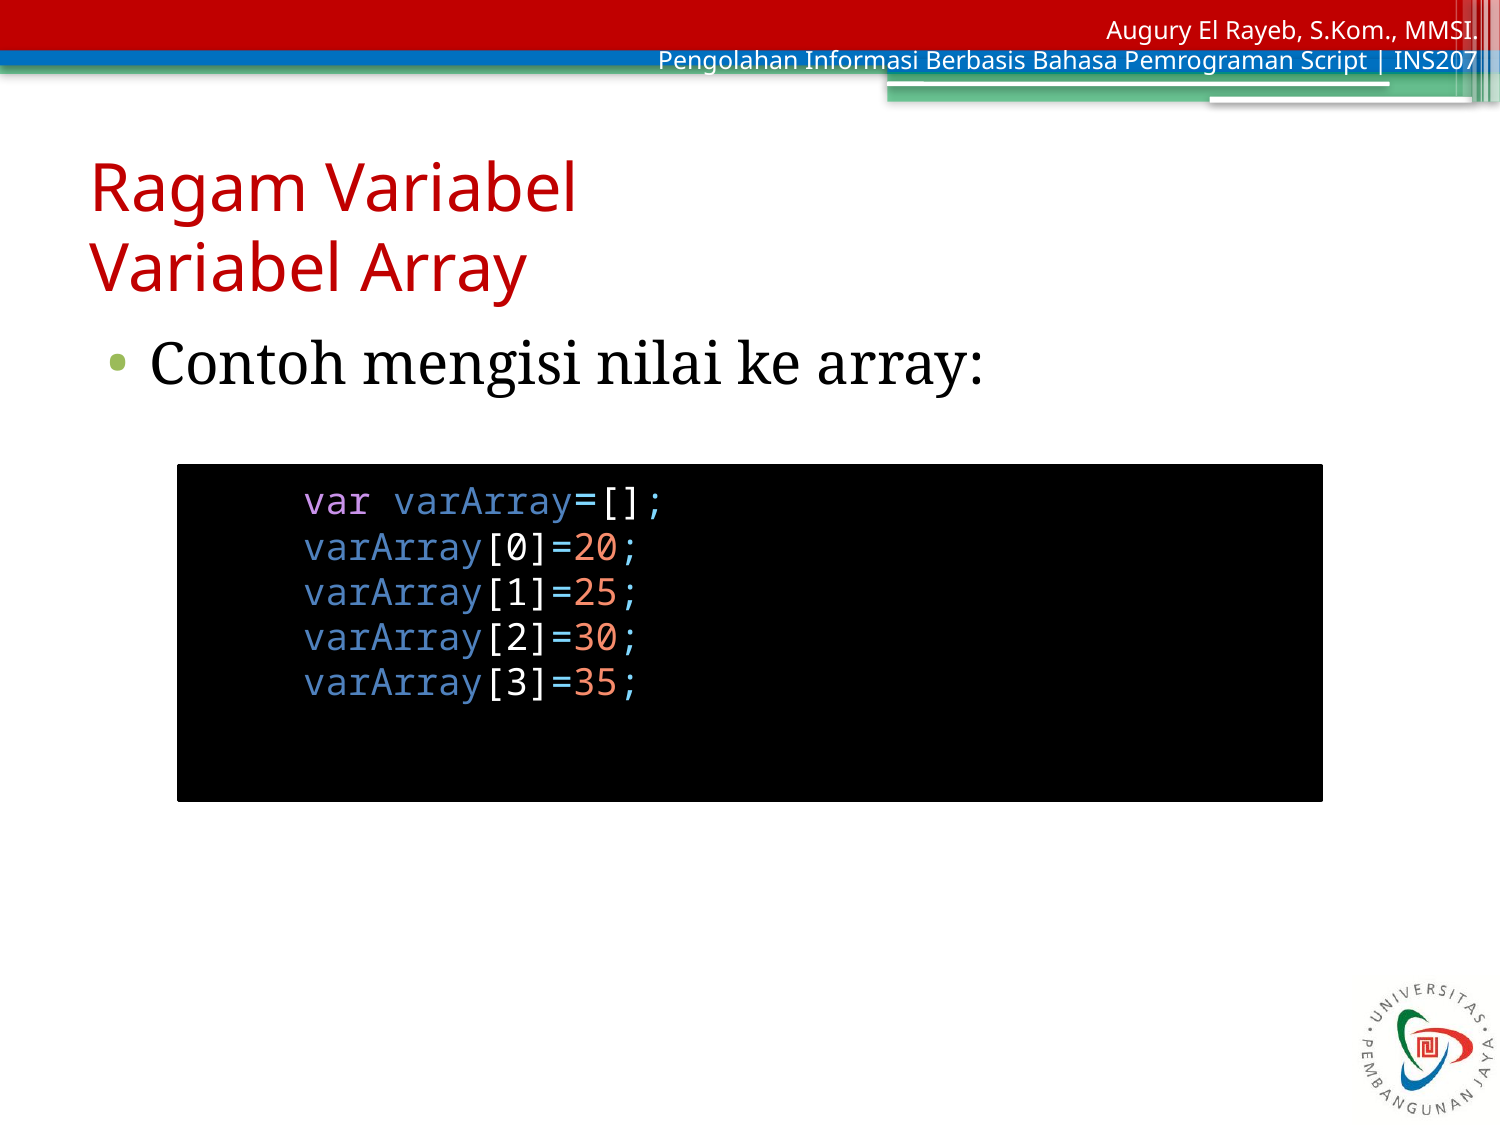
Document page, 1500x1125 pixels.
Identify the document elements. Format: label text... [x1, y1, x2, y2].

list Contoh mengisi nilai ke array: [75, 318, 1425, 1029]
text_box var varArray=[]; varArray[0]=20; varArray[1]=25; varArray[2]=30; varArray[3]=35; [177, 464, 1323, 802]
picture [1352, 975, 1500, 1125]
title Ragam Variabel Variabel Array [75, 137, 1425, 313]
